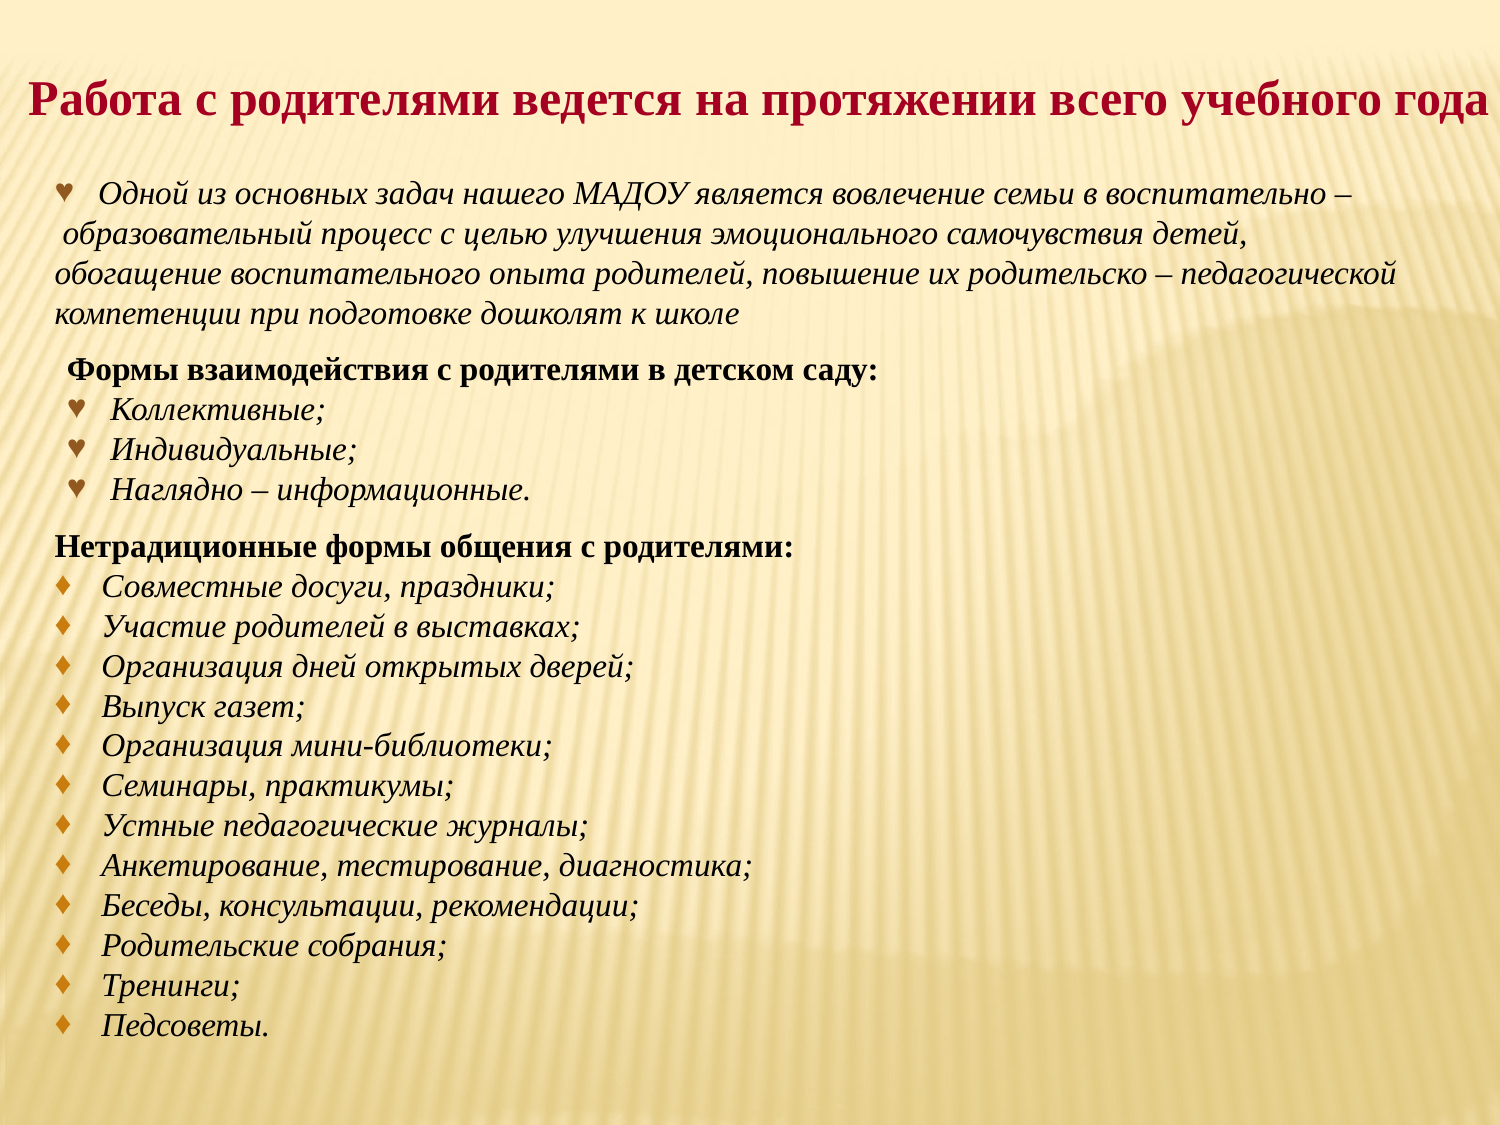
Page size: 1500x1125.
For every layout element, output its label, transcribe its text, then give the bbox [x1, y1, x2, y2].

text_box Формы взаимодействия с родителями в детском саду: Коллективные; Индивидуальные; Наглядно – информационные. [52, 339, 895, 515]
text_box Нетрадиционные формы общения с родителями: Совместные досуги, праздники; Участие родителей в выставках; Организация дней открытых дверей; Выпуск газет; Организация мини-библиотеки; Семинары, практикумы; Устные педагогические журналы; Анкетирование, тестирование, диагностика; Беседы, консультации, рекомендации; Родительские собрания; Тренинги; Педсоветы. [39, 516, 811, 1051]
text_box Одной из основных задач нашего МАДОУ является вовлечение семьи в воспитательно – образовательный процесс с целью улучшения эмоционального самочувствия детей, обогащение воспитательного опыта родителей, повышение их родительско – педагогической компетенции при подготовке дошколят к школе [39, 163, 1414, 339]
text_box Работа с родителями ведется на протяжении всего учебного года [13, 58, 1500, 134]
